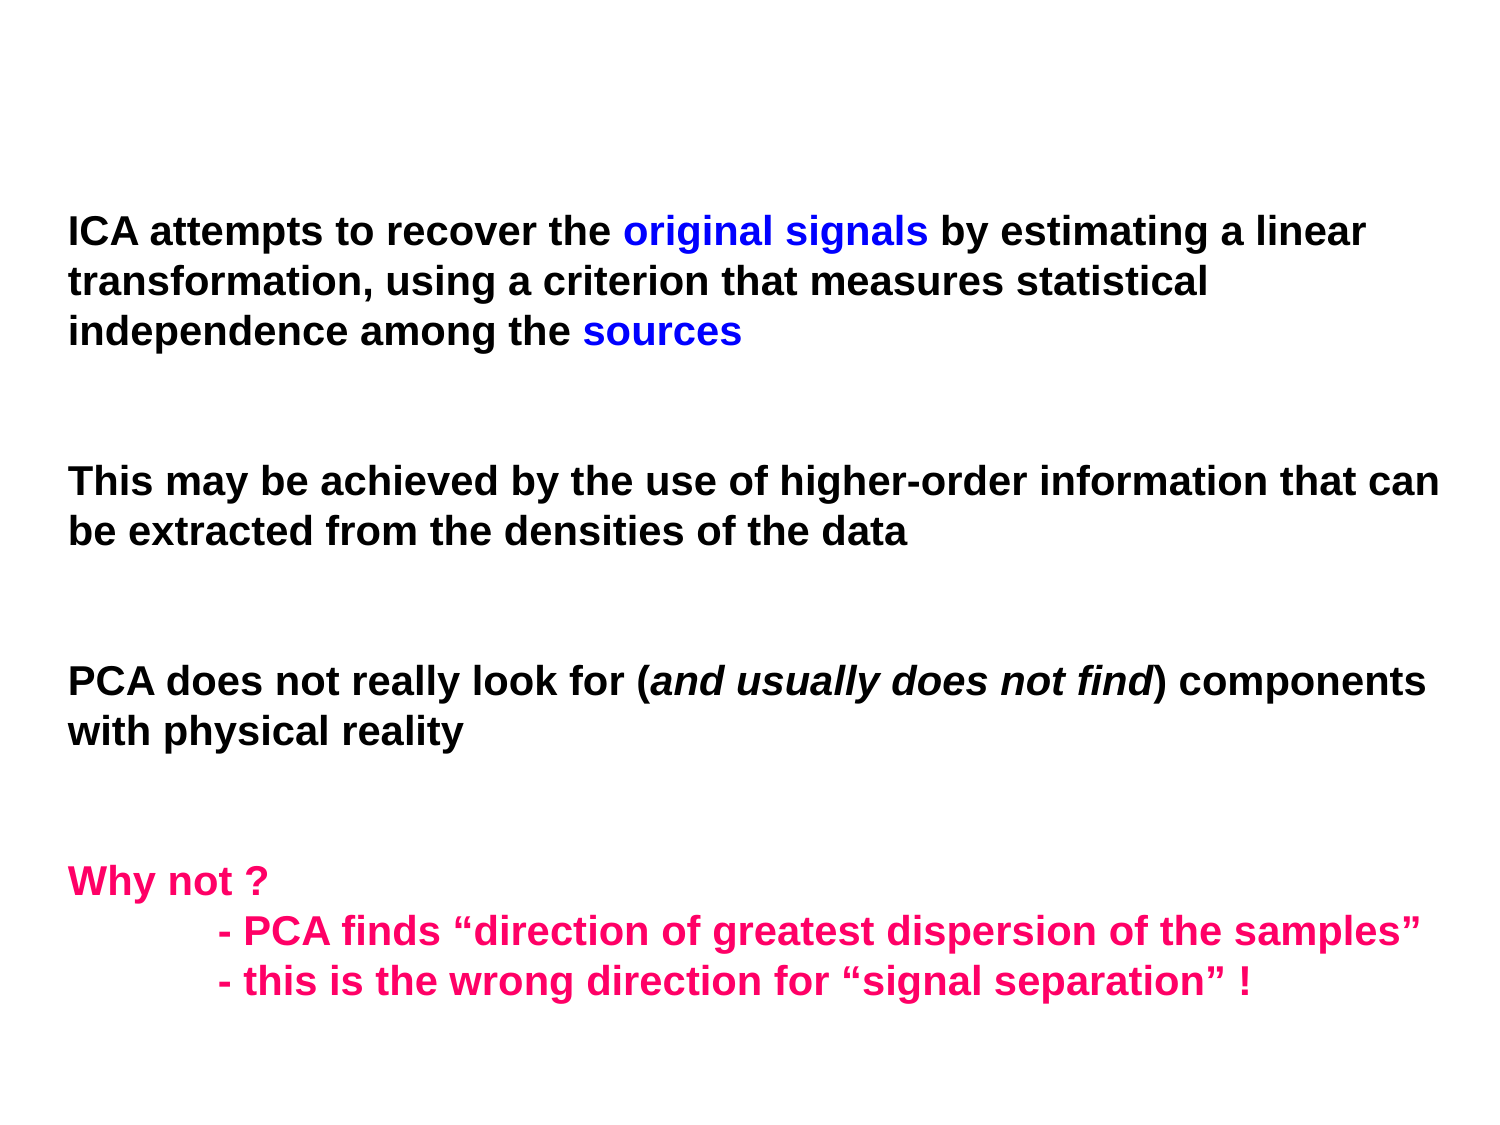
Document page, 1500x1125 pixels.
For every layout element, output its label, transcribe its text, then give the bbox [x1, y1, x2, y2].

text_box ICA attempts to recover the original signals by estimating a linear transformation, using a criterion that measures statistical independence among the sources This may be achieved by the use of higher-order information that can be extracted from the densities of the data PCA does not really look for (and usually does not find) components with physical reality Why not ? - PCA finds “direction of greatest dispersion of the samples” - this is the wrong direction for “signal separation” ! [53, 208, 1459, 1000]
